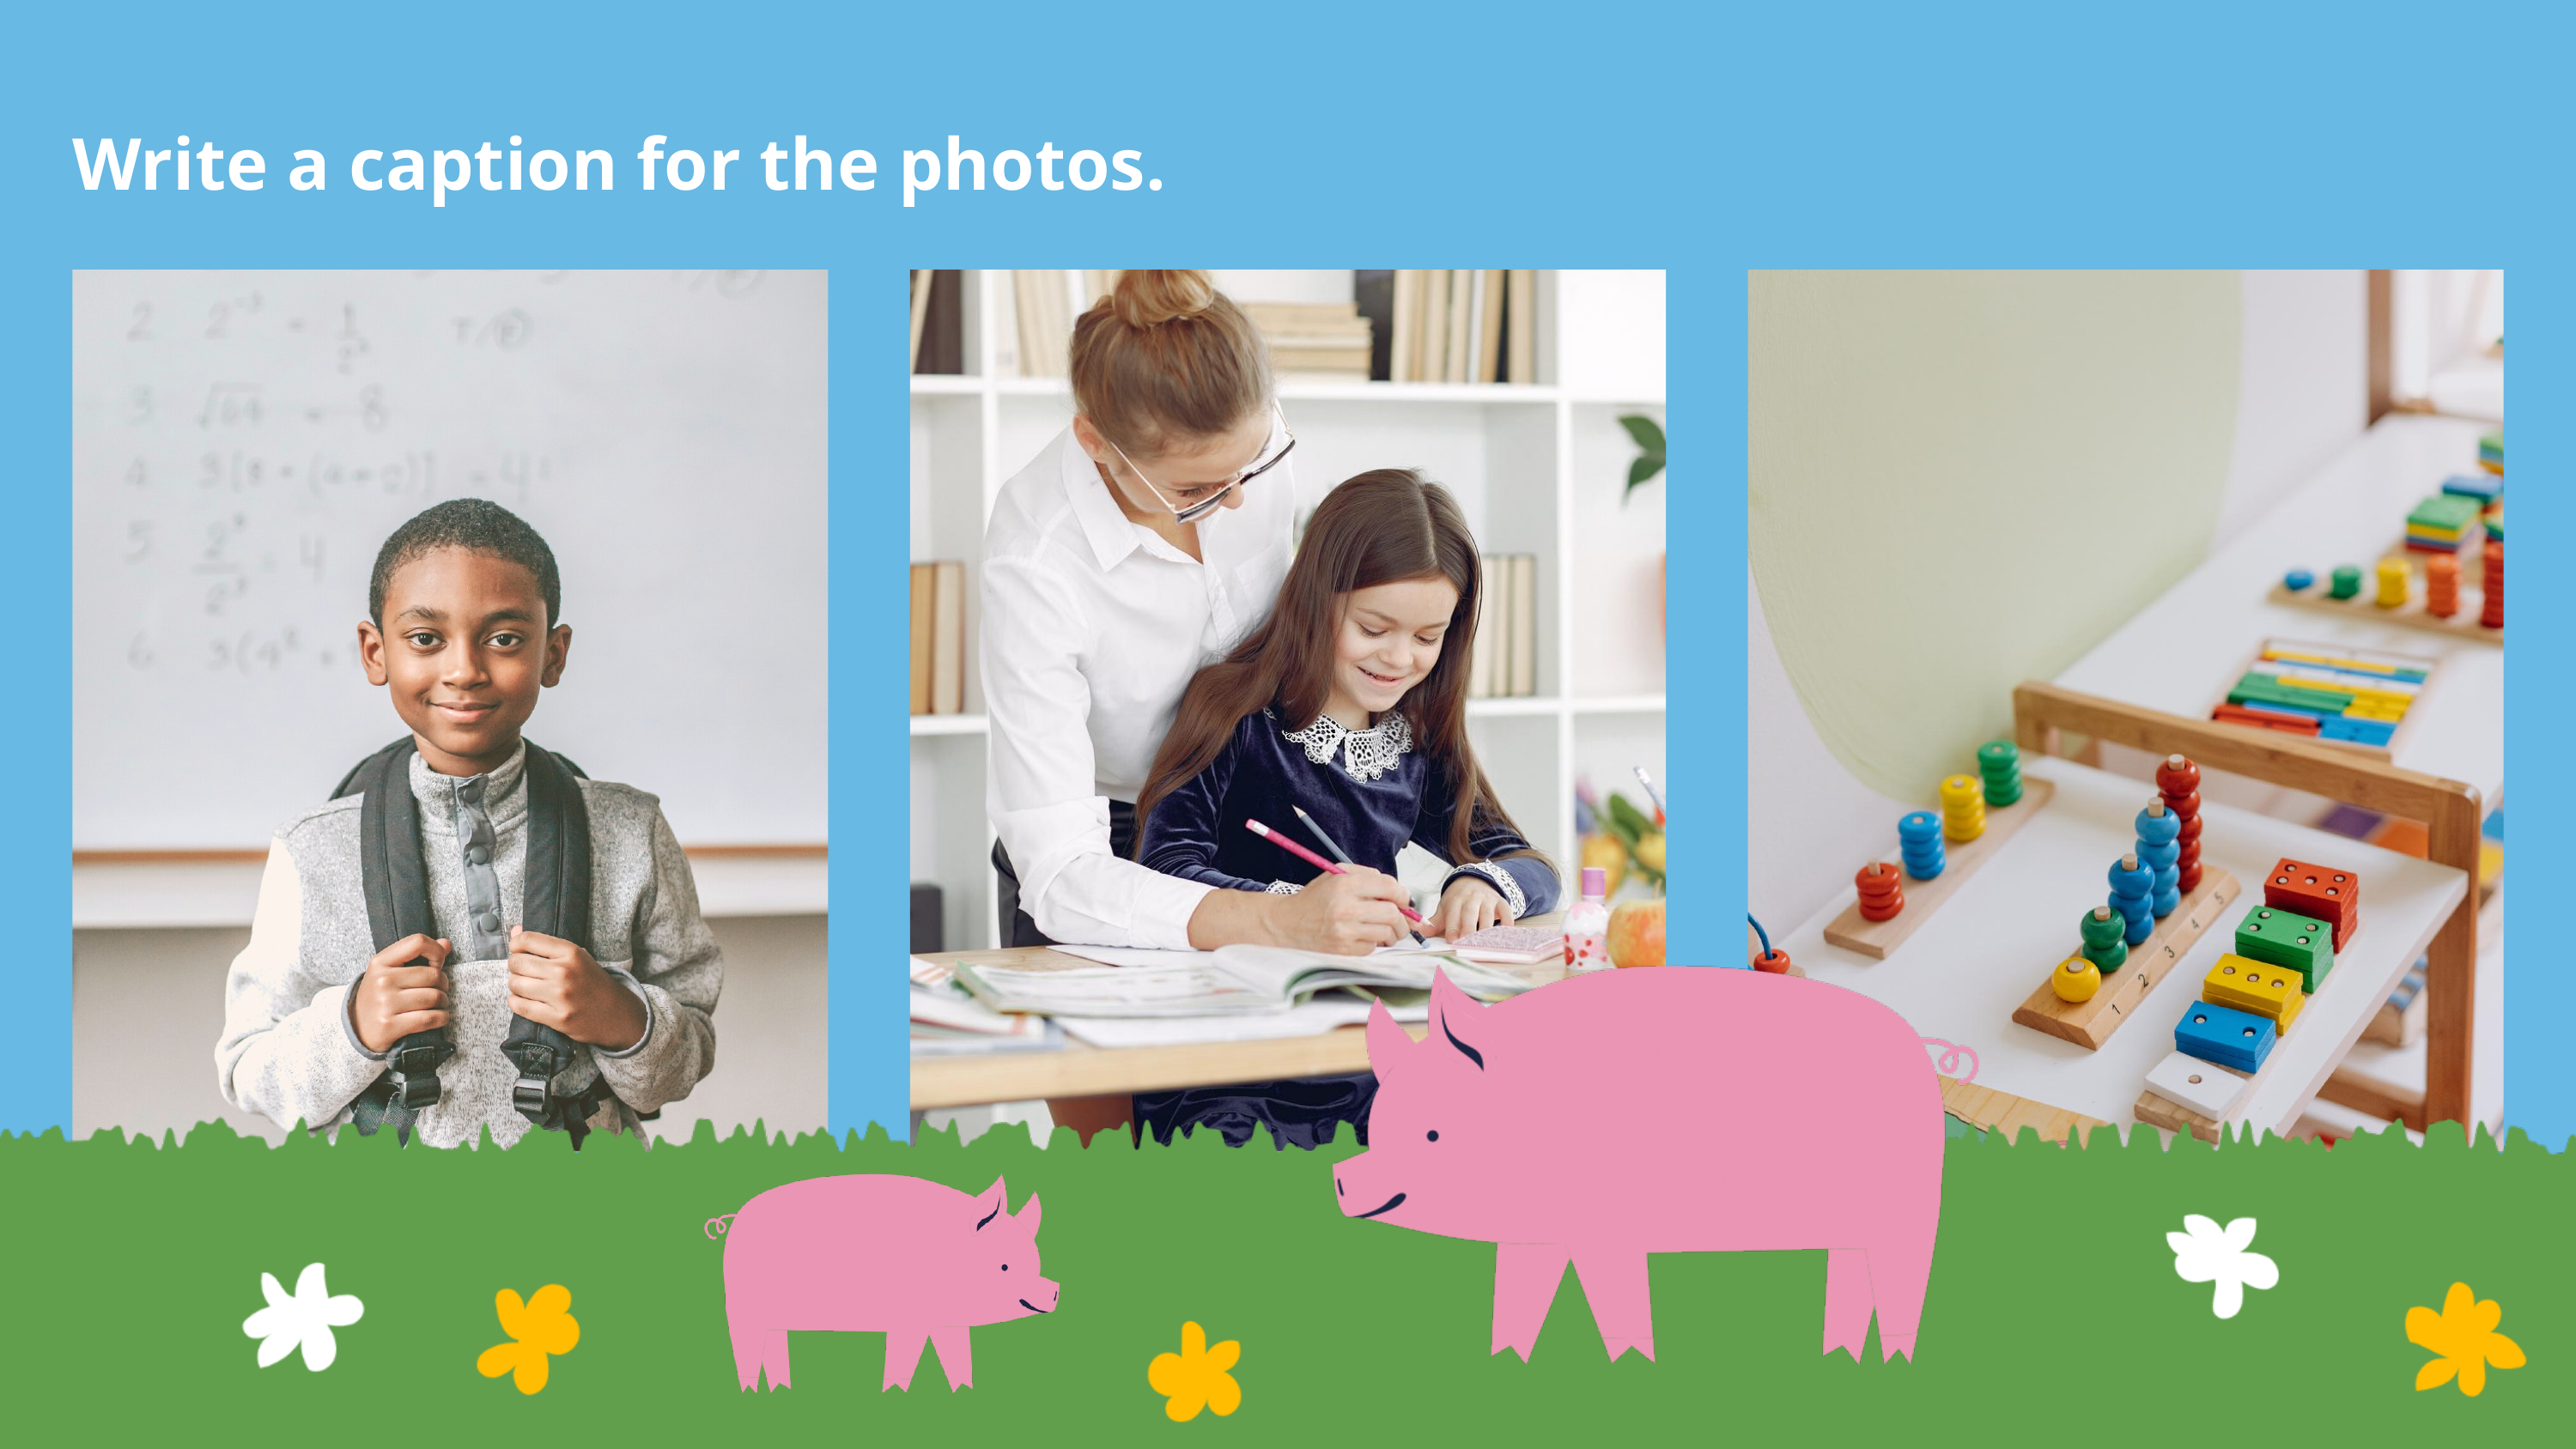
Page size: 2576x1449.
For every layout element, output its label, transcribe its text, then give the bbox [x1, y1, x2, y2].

picture [0, 270, 2576, 1449]
text_box Write a caption for the photos. [72, 100, 1882, 204]
